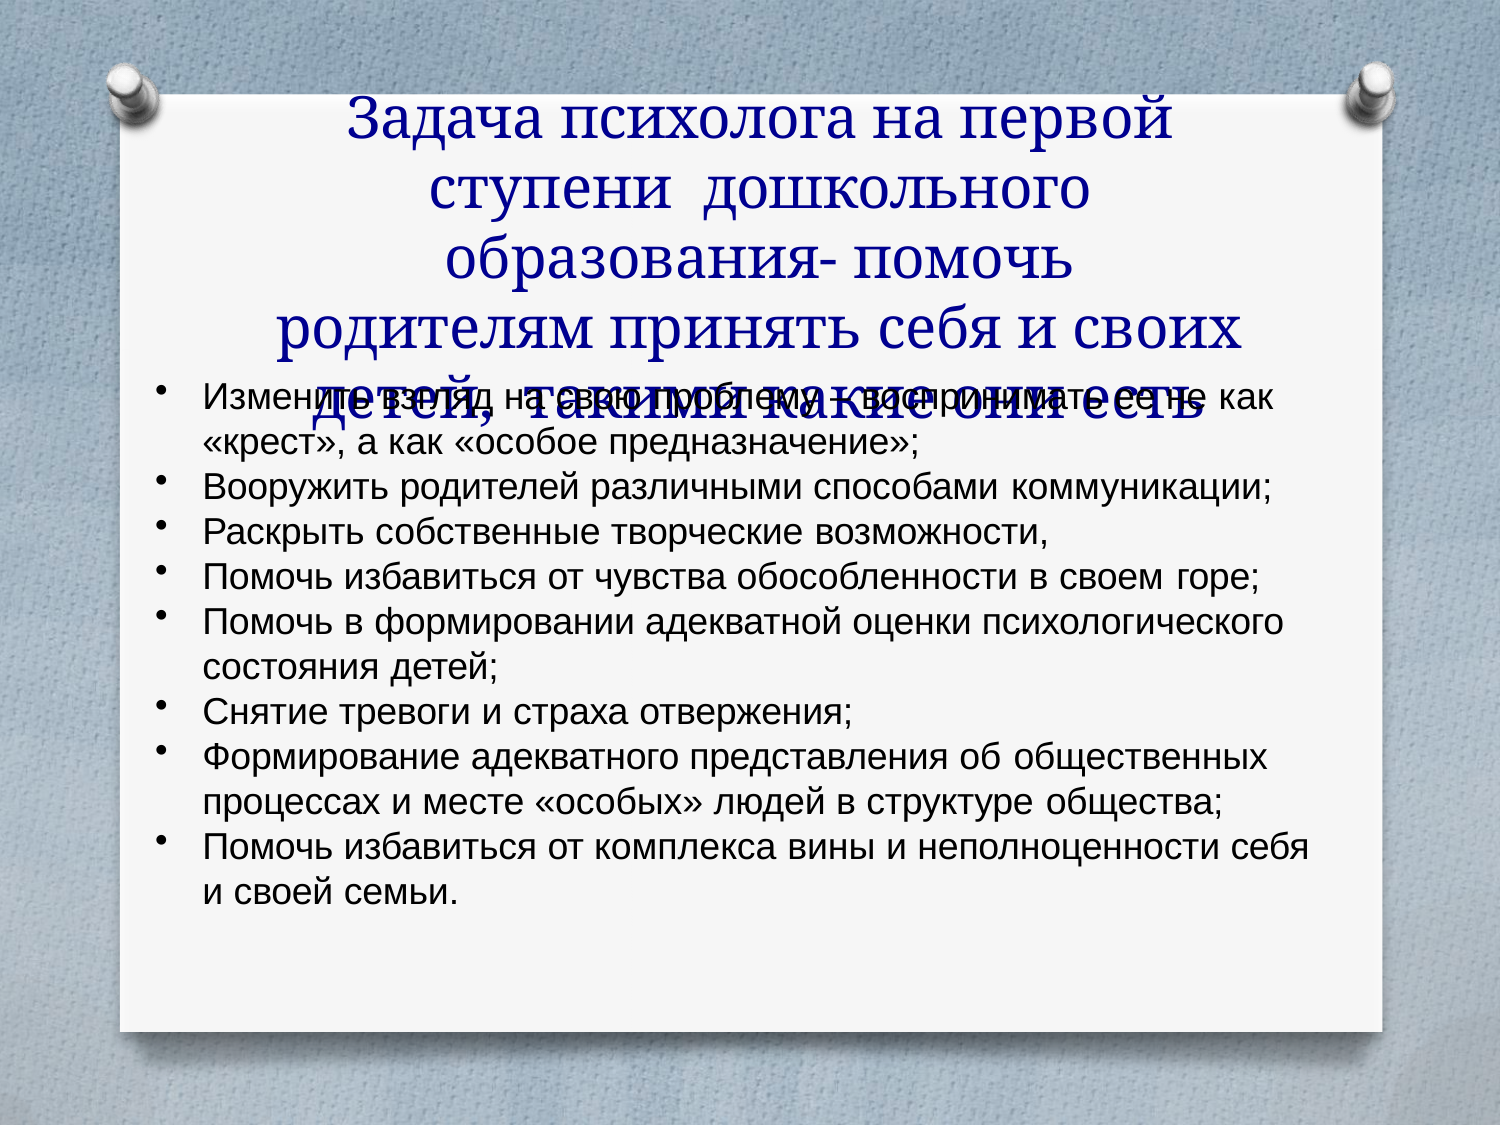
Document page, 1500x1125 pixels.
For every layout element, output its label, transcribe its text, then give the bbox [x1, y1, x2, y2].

text_box Изменить взгляд на свою проблему – воспринимать ее не как «крест», а как «особое предназначение»; Вооружить родителей различными способами коммуникации; Раскрыть собственные творческие возможности, Помочь избавиться от чувства обособленности в своем горе; Помочь в формировании адекватной оценки психологического состояния детей; Снятие тревоги и страха отвержения; Формирование адекватного представления об общественных процессах и месте «особых» людей в структуре общества; Помочь избавиться от комплекса вины и неполноценности себя и своей семьи. [153, 370, 1322, 913]
title Задача психолога на первой ступени дошкольного образования- помочь родителям принять себя и своих детей, такими какие они есть [238, 78, 1280, 370]
picture [0, 0, 1500, 1125]
